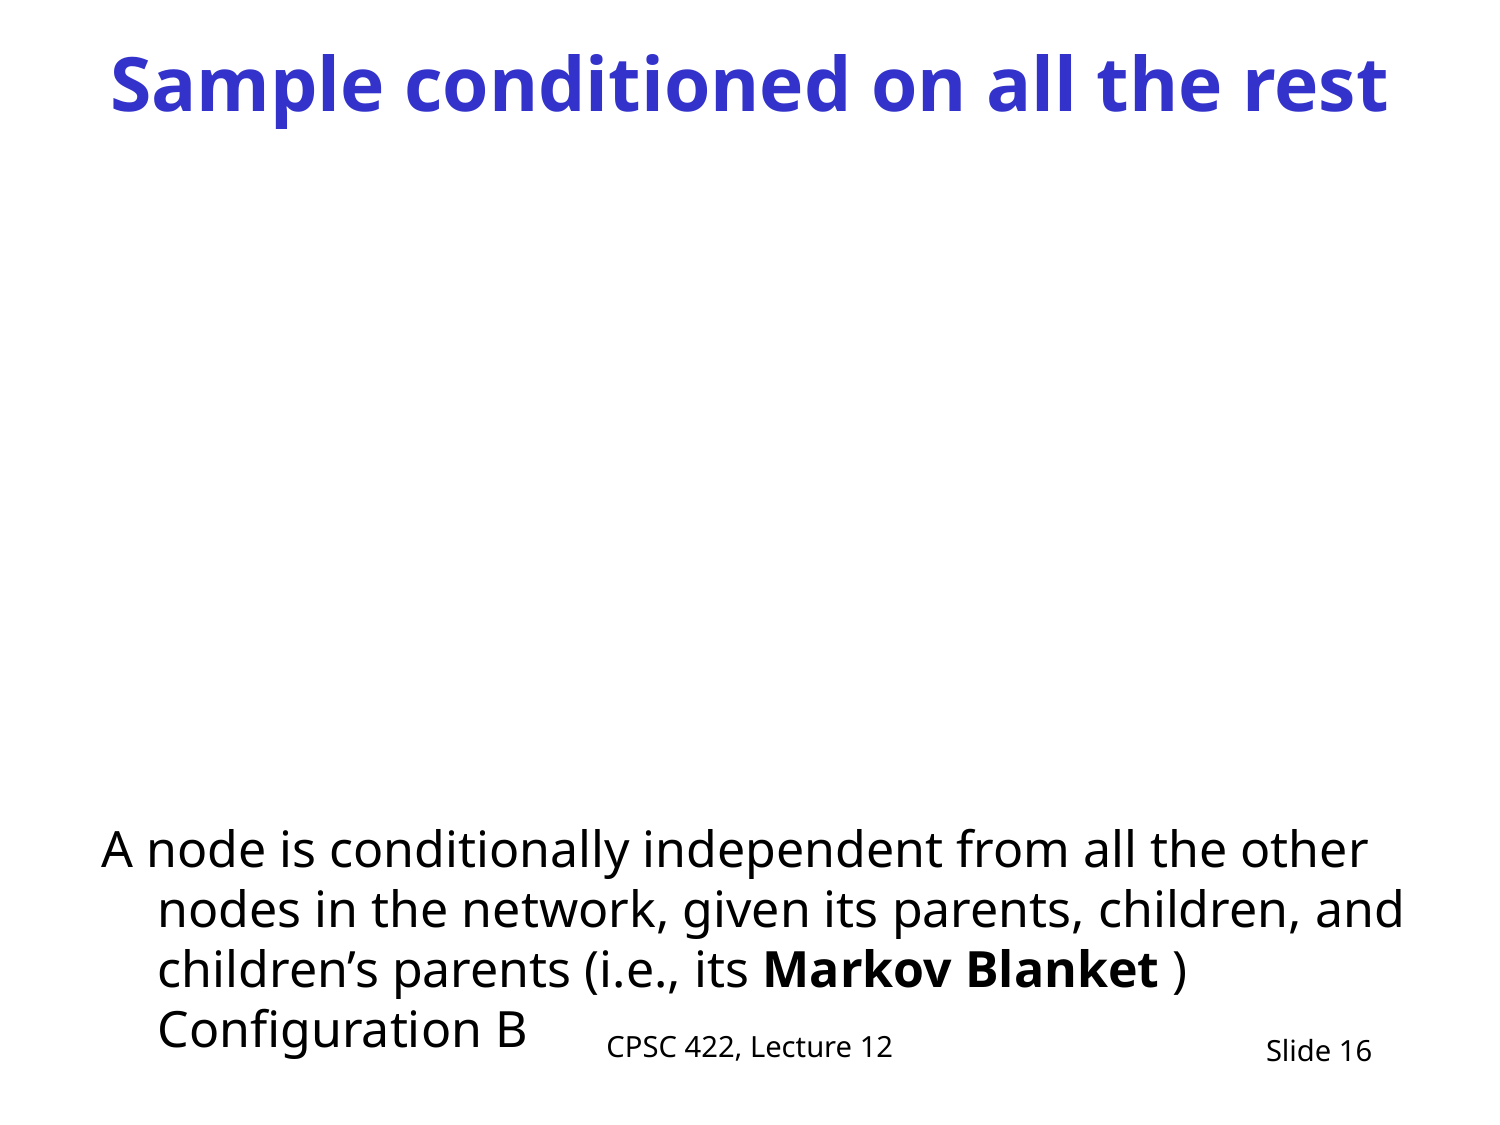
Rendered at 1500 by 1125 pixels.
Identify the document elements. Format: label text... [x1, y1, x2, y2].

list A node is conditionally independent from all the other nodes in the network, given its parents, children, and children’s parents (i.e., its Markov Blanket ) Configuration B [86, 809, 1465, 1024]
slide_number Slide 16 [1074, 1024, 1388, 1101]
title Sample conditioned on all the rest [49, 24, 1451, 138]
footer CPSC 422, Lecture 12 [512, 1024, 988, 1101]
